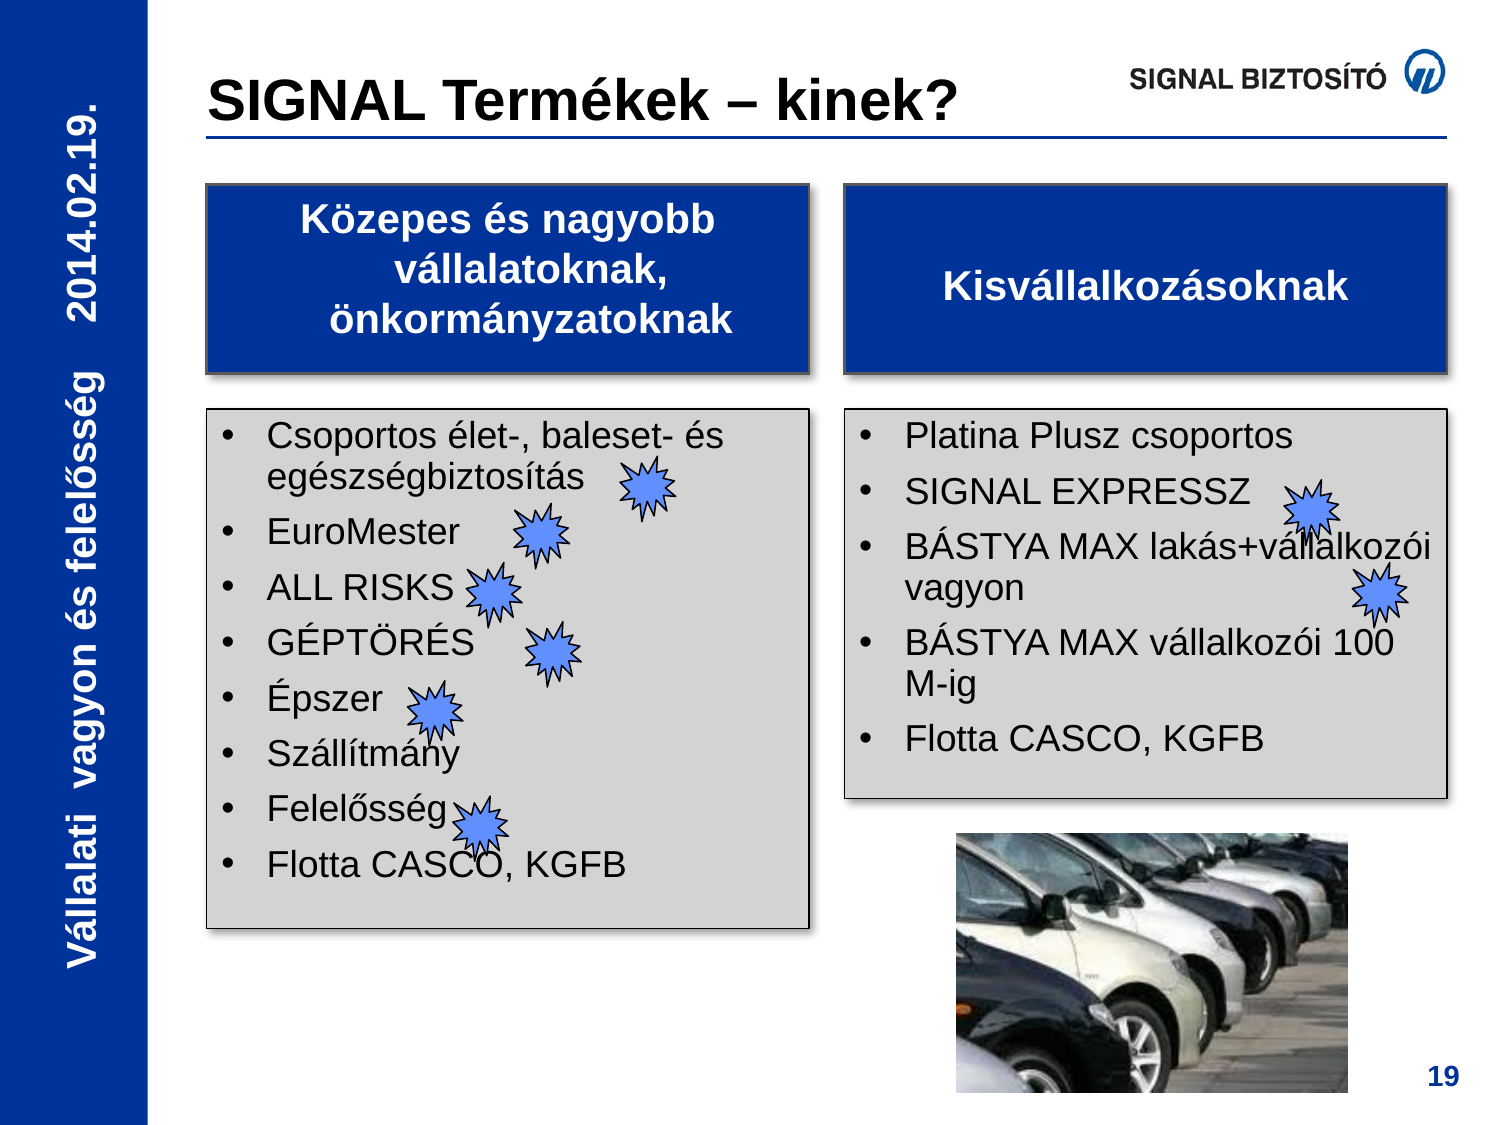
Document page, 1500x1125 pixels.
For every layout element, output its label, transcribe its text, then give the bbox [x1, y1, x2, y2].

slide_number 19 [1120, 1036, 1476, 1113]
text_box Kisvállalkozásoknak [844, 184, 1447, 374]
text_box Platina Plusz csoportos SIGNAL EXPRESSZ BÁSTYA MAX lakás+vállalkozói vagyon BÁSTYA MAX vállalkozói 100 M-ig Flotta CASCO, KGFB [844, 408, 1447, 799]
text_box [407, 680, 463, 747]
title SIGNAL Termékek – kinek? [192, 54, 1306, 173]
picture [1116, 42, 1459, 100]
text_box [1352, 562, 1409, 628]
picture [956, 832, 1349, 1094]
text_box Csoportos élet-, baleset- és egészségbiztosítás EuroMester ALL RISKS GÉPTÖRÉS Épszer Szállítmány Felelősség Flotta CASCO, KGFB [206, 408, 809, 929]
text_box [452, 796, 509, 862]
text_box [620, 456, 676, 522]
text_box [1284, 479, 1340, 546]
text_box [525, 621, 582, 687]
text_box [513, 503, 570, 569]
text_box [466, 562, 523, 628]
text_box Közepes és nagyobb vállalatoknak, önkormányzatoknak [206, 184, 809, 374]
